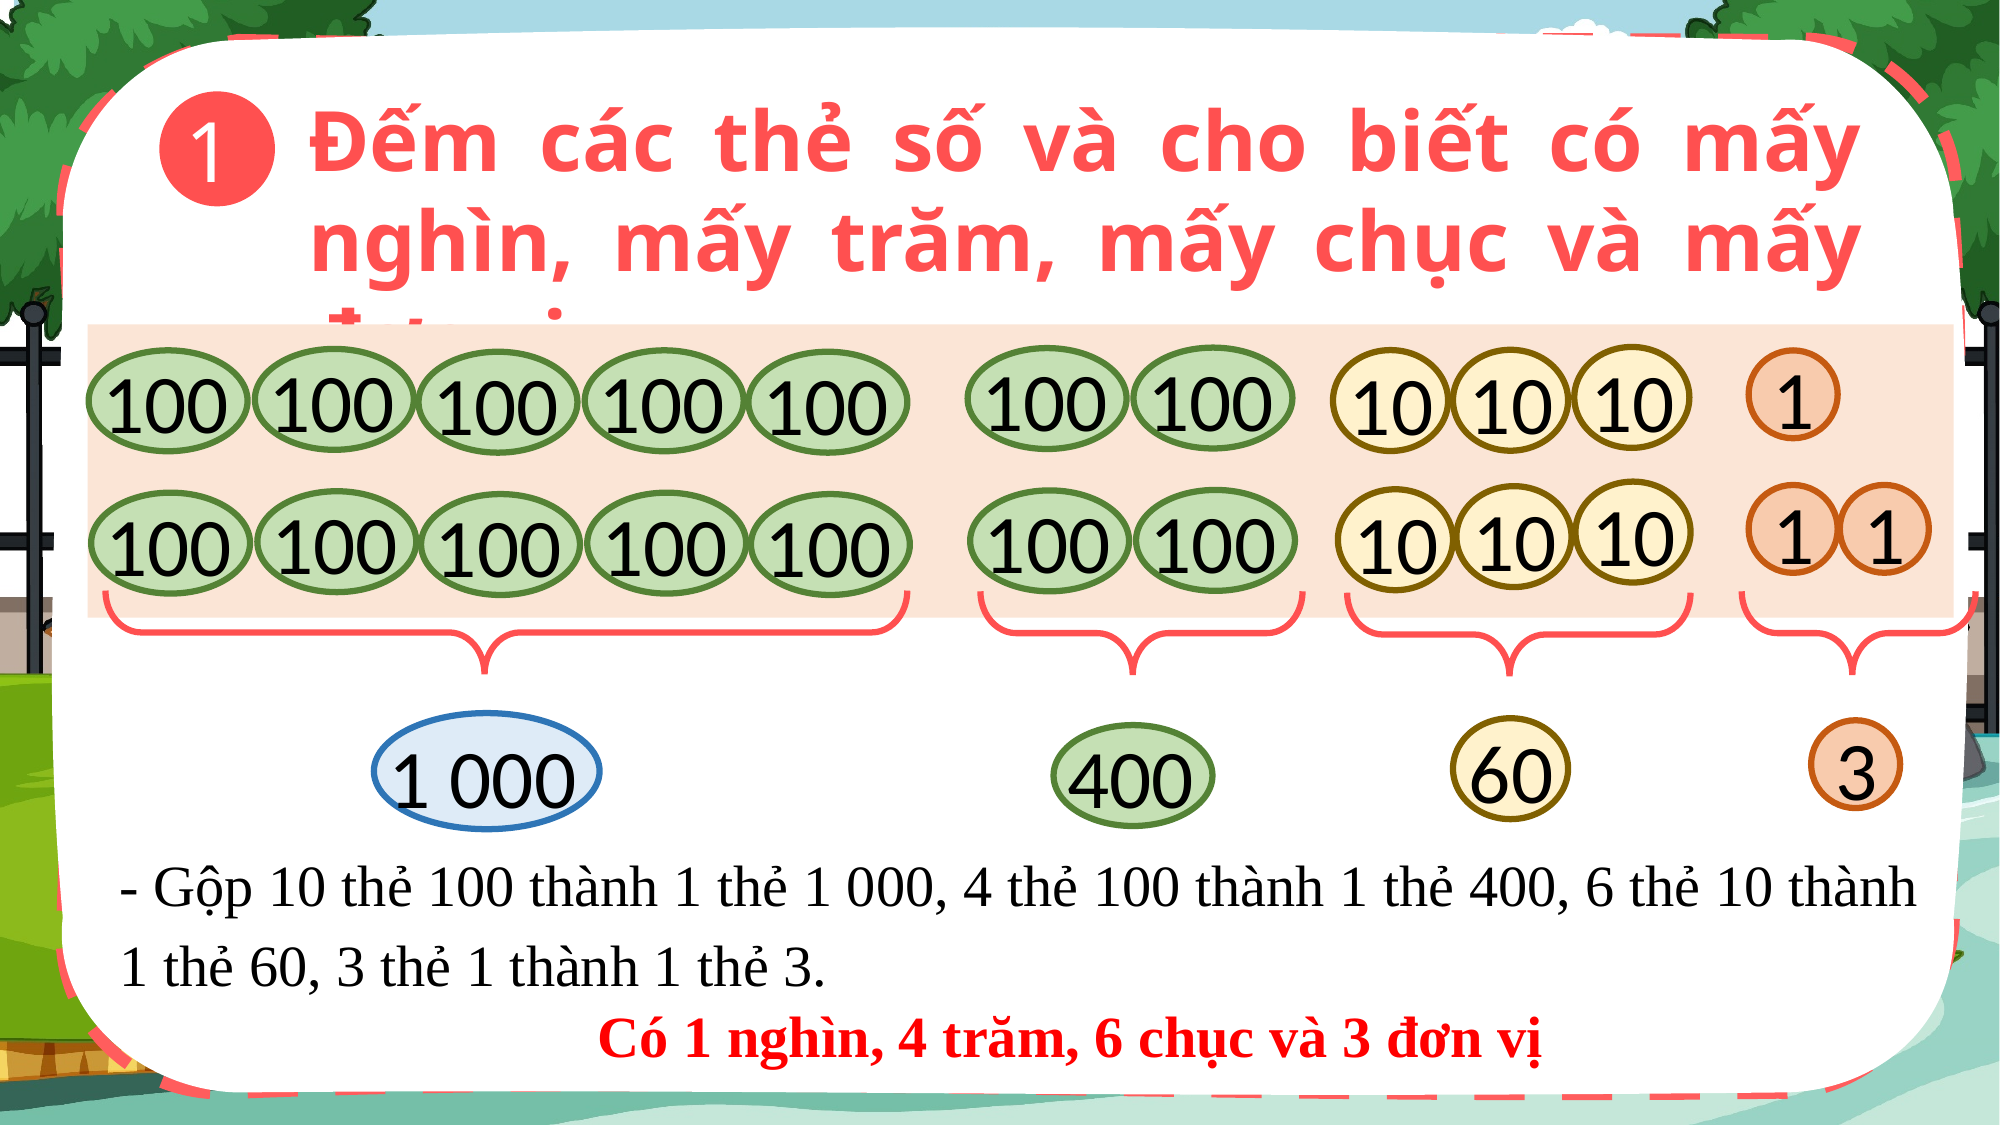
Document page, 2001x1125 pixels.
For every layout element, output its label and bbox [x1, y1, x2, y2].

text_box [1452, 712, 1615, 829]
text_box [747, 344, 908, 461]
text_box [1748, 339, 1838, 456]
text_box [420, 486, 580, 603]
text_box [256, 483, 417, 601]
text_box [586, 485, 747, 602]
text_box [1811, 709, 1901, 826]
text_box [417, 344, 578, 461]
text_box [1574, 341, 1736, 458]
text_box [373, 713, 667, 835]
text_box [1456, 480, 1618, 597]
text_box [1337, 483, 1499, 600]
text_box [1839, 473, 1929, 590]
text_box [969, 483, 1129, 600]
text_box [87, 342, 248, 460]
text_box [1575, 475, 1737, 592]
text_box [1332, 344, 1452, 461]
text_box [253, 341, 414, 458]
text_box [1052, 717, 1213, 834]
text_box [583, 342, 744, 460]
text_box [1135, 482, 1295, 599]
text_box [1748, 473, 1838, 590]
picture [0, 0, 2000, 1125]
text_box [1452, 344, 1615, 461]
text_box [749, 486, 910, 603]
text_box [159, 80, 1878, 298]
text_box [1132, 340, 1293, 457]
text_box [966, 340, 1127, 457]
text_box [90, 485, 251, 602]
